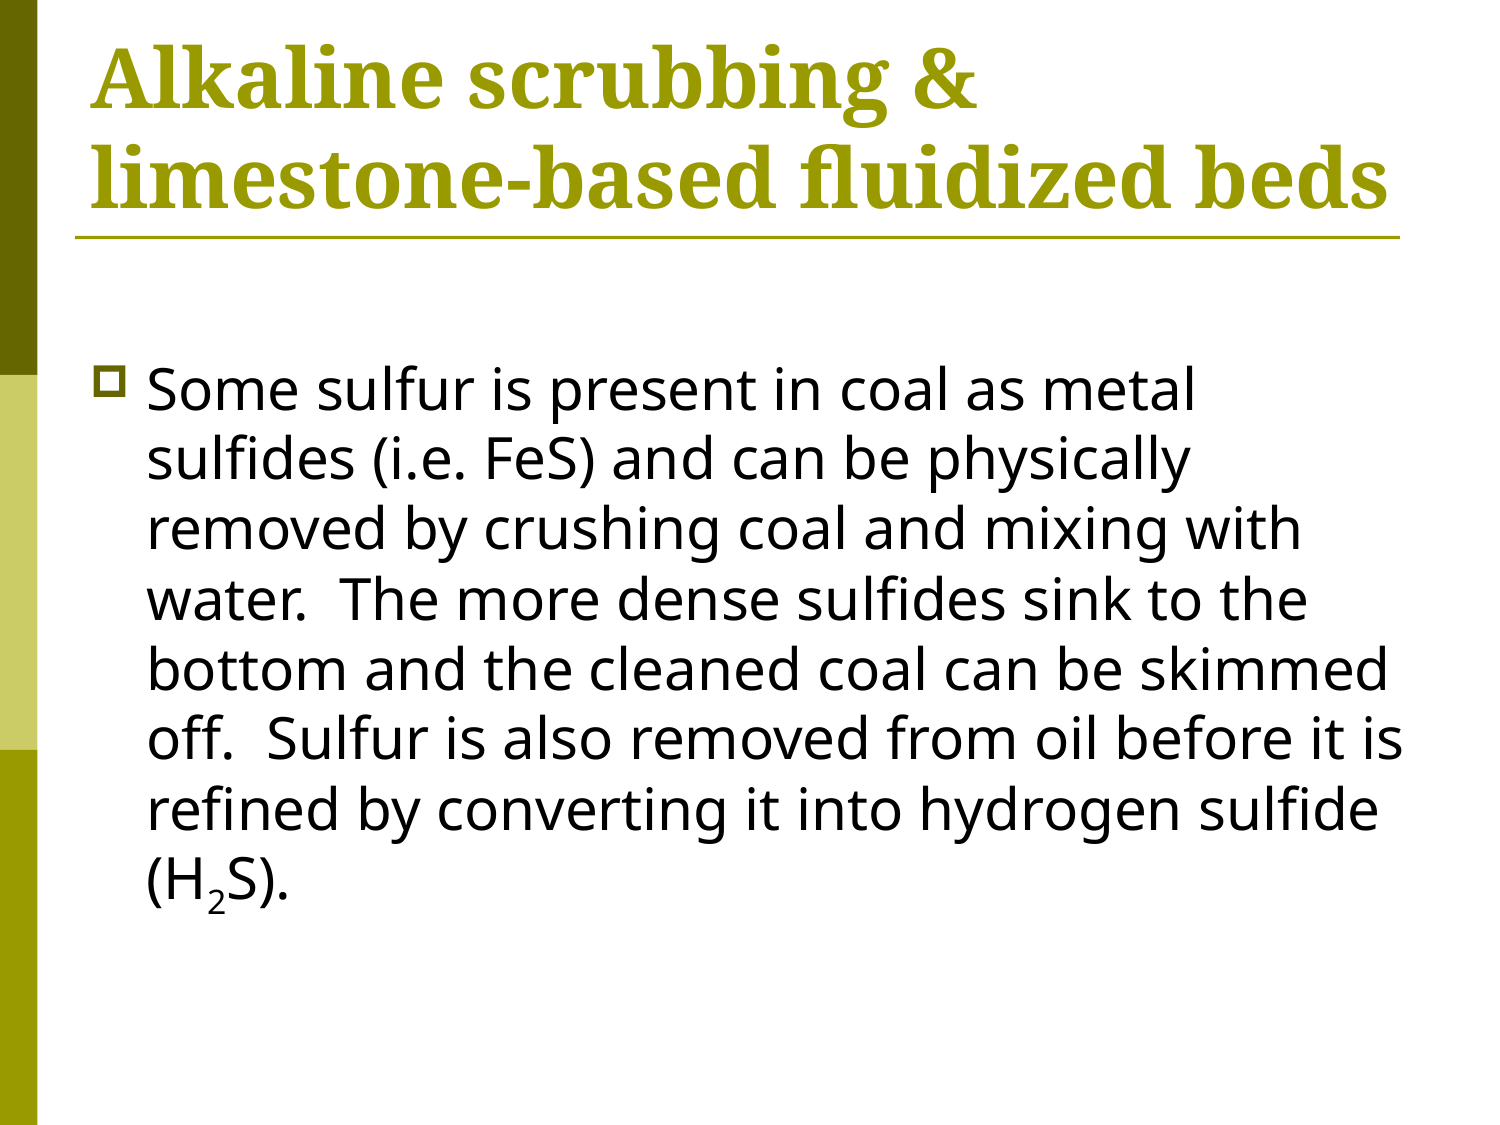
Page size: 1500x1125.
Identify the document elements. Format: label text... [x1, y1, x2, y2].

list Some sulfur is present in coal as metal sulfides (i.e. FeS) and can be physically removed by crushing coal and mixing with water. The more dense sulfides sink to the bottom and the cleaned coal can be skimmed off. Sulfur is also removed from oil before it is refined by converting it into hydrogen sulfide (H2S). [75, 262, 1425, 1088]
title Alkaline scrubbing & limestone-based fluidized beds [75, 45, 1425, 233]
